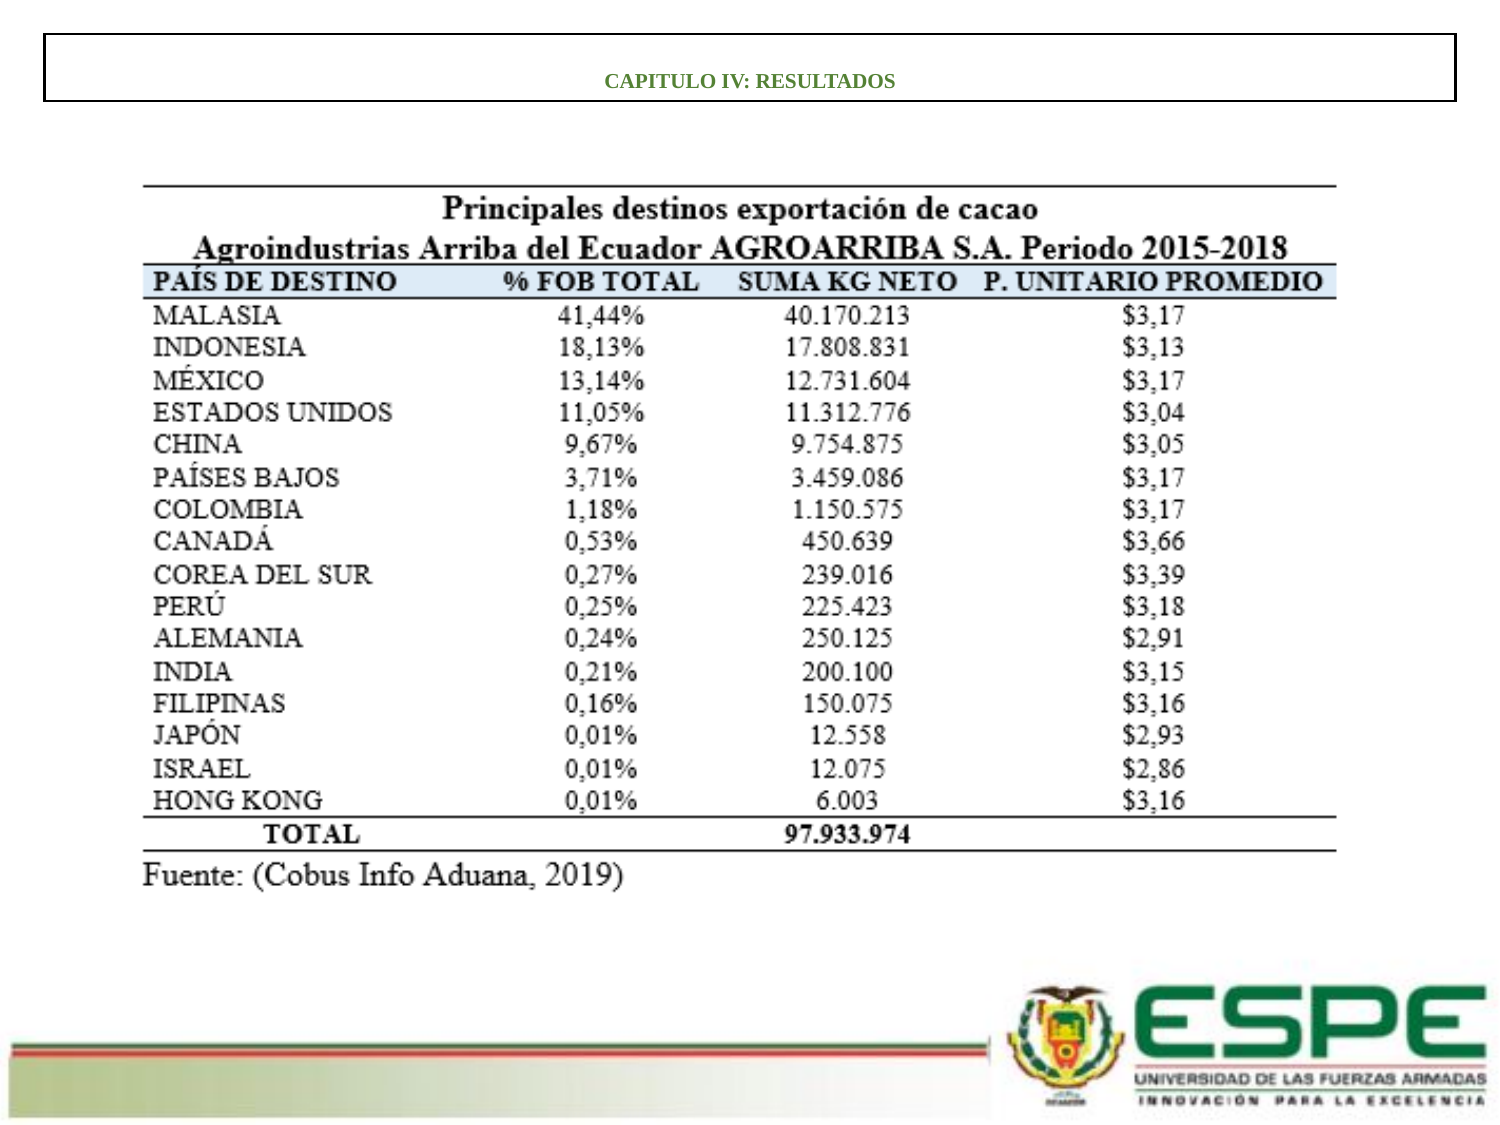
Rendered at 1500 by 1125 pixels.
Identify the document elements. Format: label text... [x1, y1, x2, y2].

picture [0, 0, 1500, 1125]
title CAPITULO IV: RESULTADOS [43, 33, 1457, 102]
